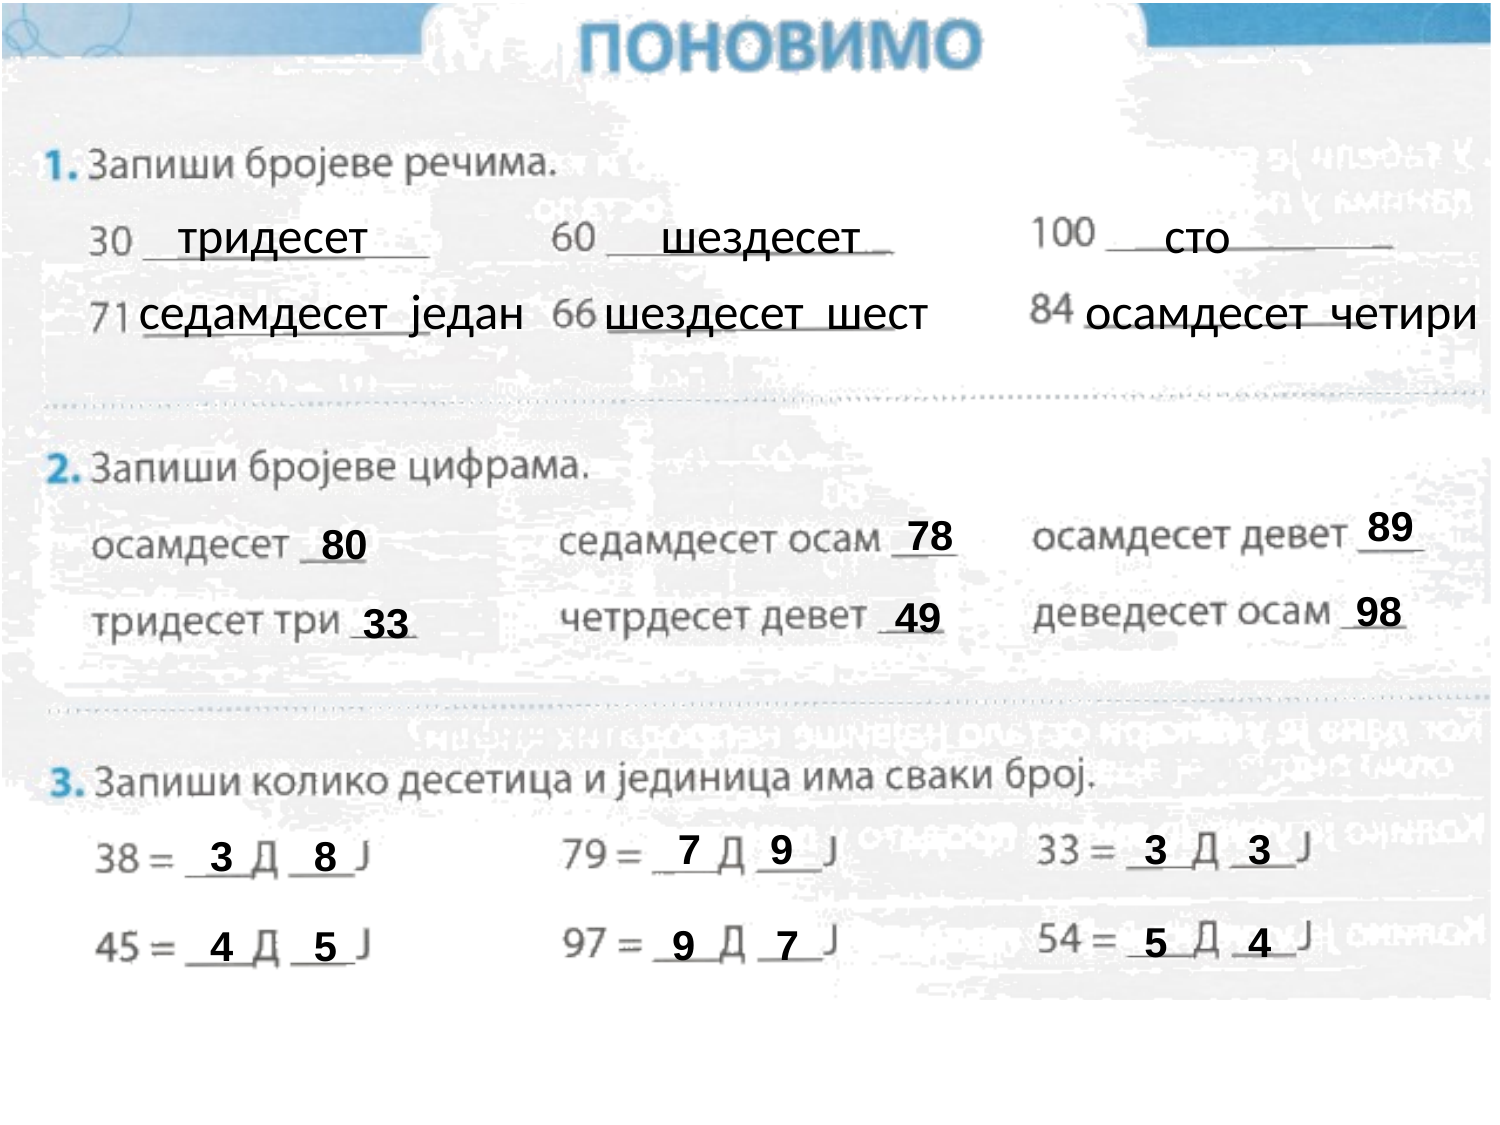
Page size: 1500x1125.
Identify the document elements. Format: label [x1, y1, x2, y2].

picture [1, 3, 1491, 1000]
